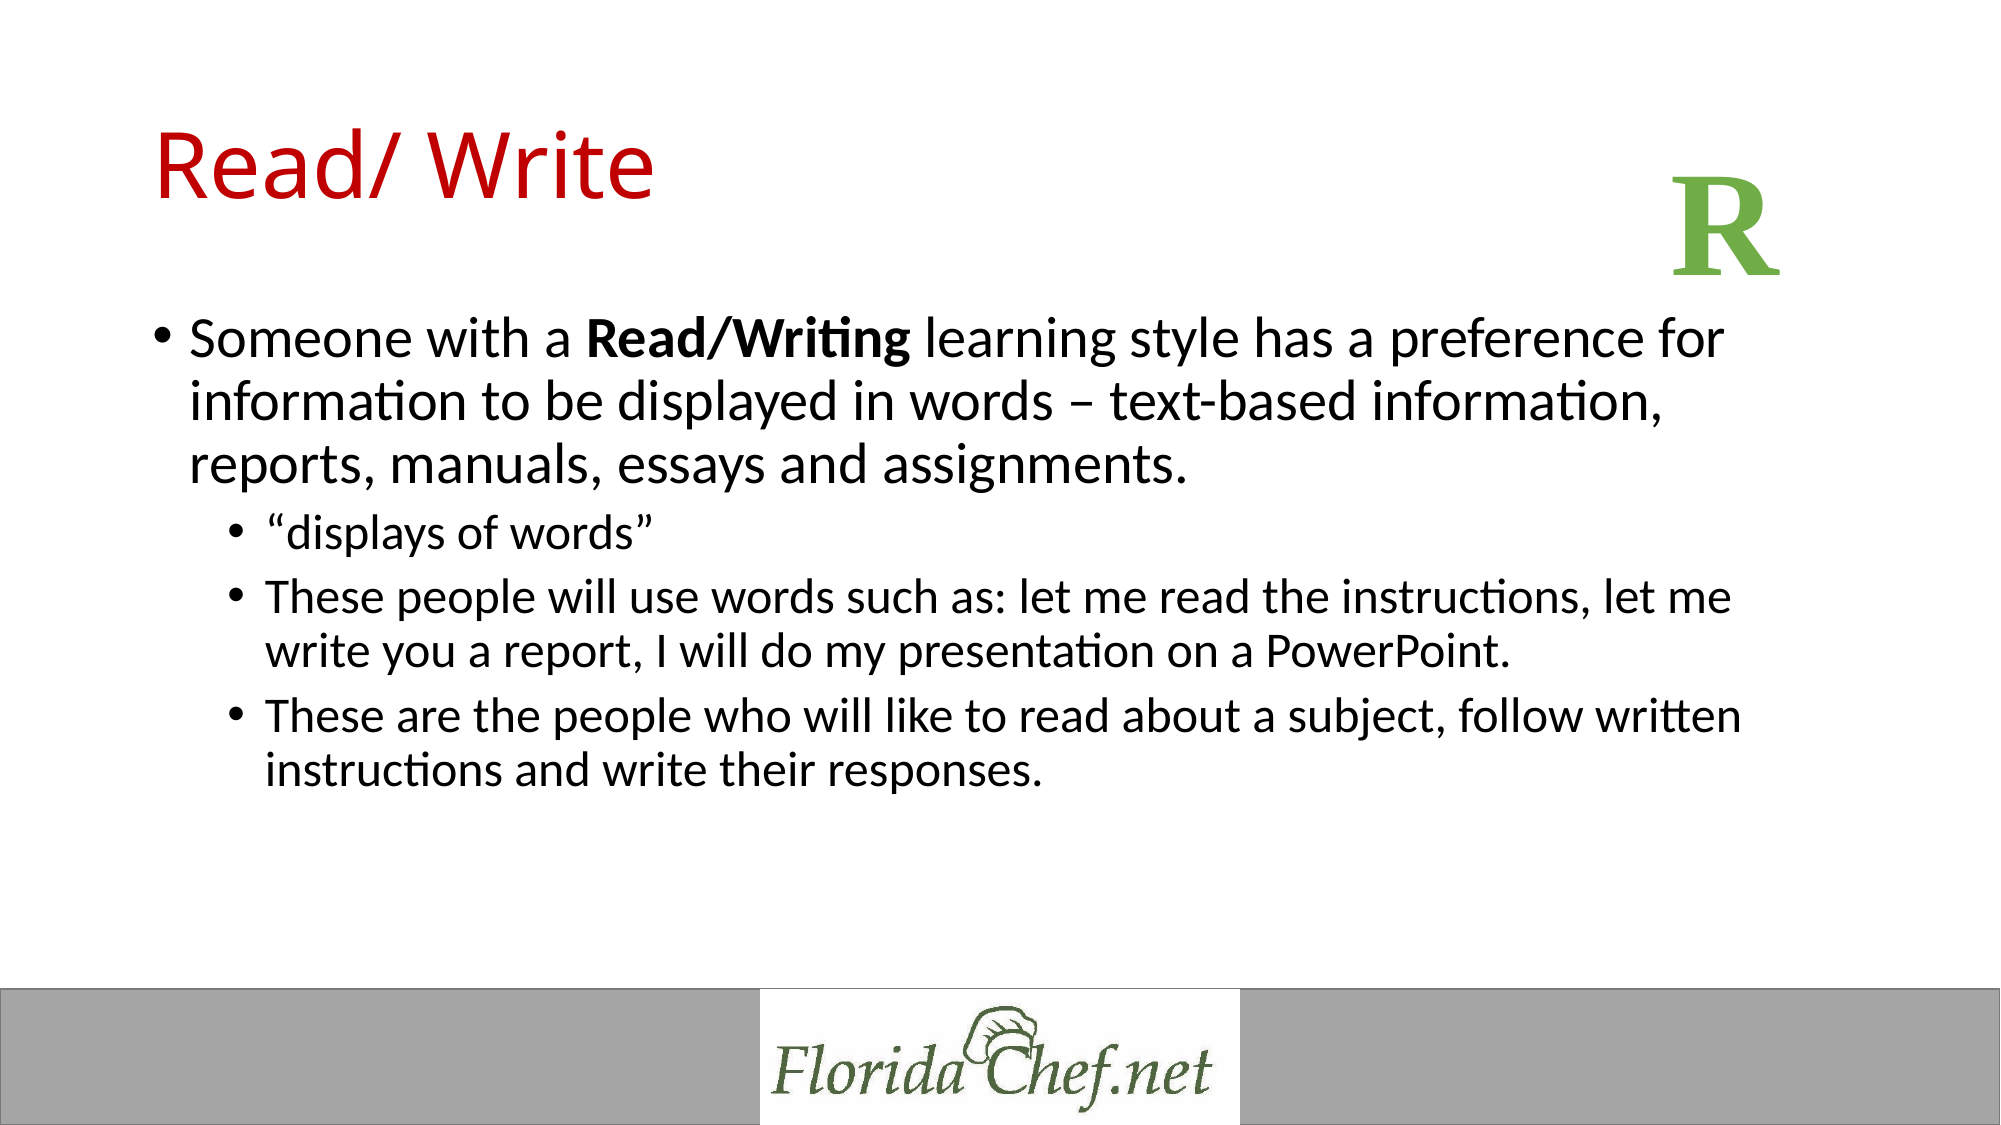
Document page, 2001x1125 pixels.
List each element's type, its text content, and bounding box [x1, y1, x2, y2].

title Read/ Write [137, 59, 1863, 278]
text_box R [1655, 105, 1794, 314]
text_box [0, 988, 2000, 1125]
picture [760, 989, 1240, 1125]
list Someone with a Read/Writing learning style has a preference for information to be displayed in words – text-based information, reports, manuals, essays and assignments. “displays of words” These people will use words such as: let me read the instructions, let me write you a report, I will do my presentation on a PowerPoint. These are the people who will like to read about a subject, follow written instructions and write their responses. [137, 299, 1863, 988]
